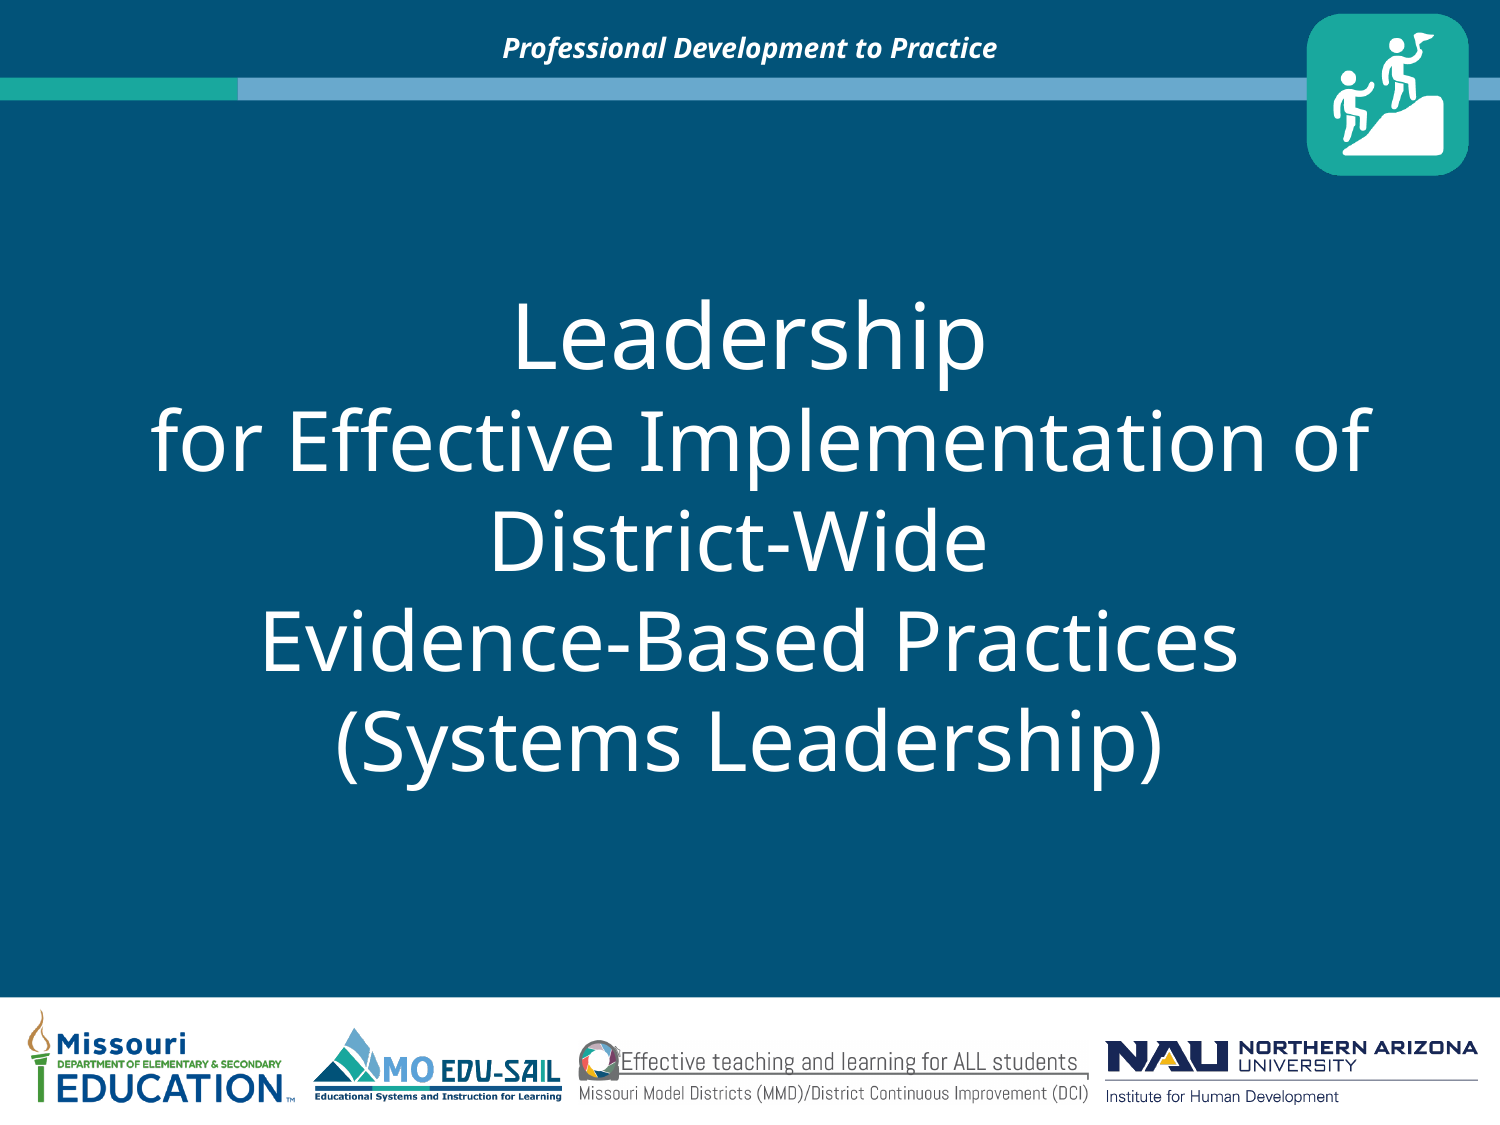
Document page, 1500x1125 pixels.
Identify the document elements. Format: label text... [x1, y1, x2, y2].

picture [1306, 15, 1469, 175]
picture [25, 1006, 297, 1105]
picture [313, 1022, 562, 1105]
picture [578, 1040, 1089, 1105]
title Leadership for Effective Implementation of District-Wide Evidence-Based Practices (Systems Leadership) [112, 120, 1388, 946]
picture [1105, 1041, 1478, 1105]
